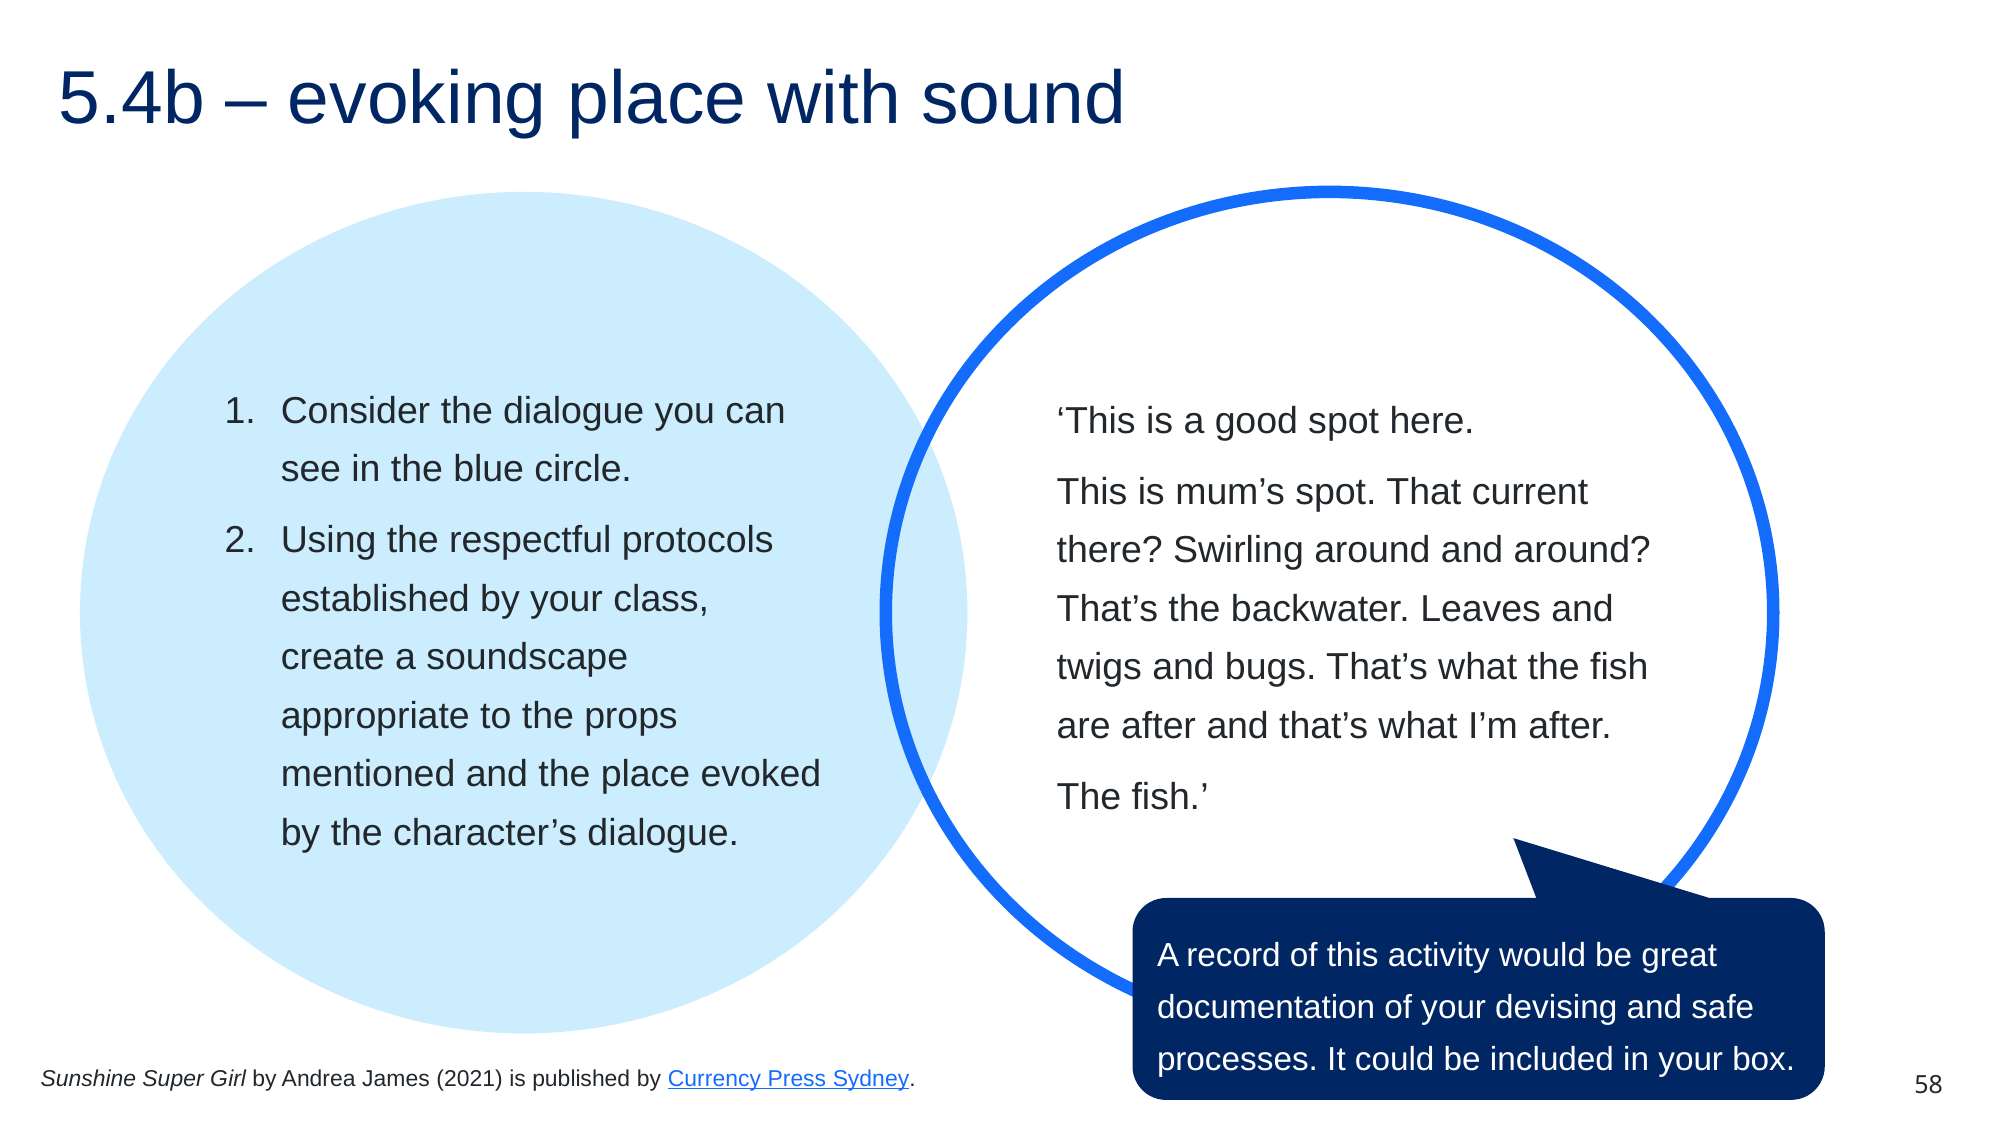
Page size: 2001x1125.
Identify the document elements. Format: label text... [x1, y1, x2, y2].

text_box ‘This is mum’s spot. That current there? Swirling around and around? That’s the backwater. Leaves and twigs and bugs. That’s what the fish are after and that’s what I’m after. The fish.’ [884, 190, 1775, 991]
slide_number 58 [1824, 1068, 1943, 1099]
title 5.4b – evoking place with sound [59, 59, 1713, 225]
text_box Consider the dialogue you can see in the blue circle. Using the respectful protocols established by your class, create a soundscape appropriate to the props mentioned and the place evoked by the character’s dialogue. [78, 190, 927, 1035]
text_box Sunshine Super Girl by Andrea James (2021) is published by Currency Press Sydney. [40, 1049, 775, 1099]
text_box A record of this activity would be great documentation of your devising and safe processes. It could be included in your box. [1131, 836, 1826, 1101]
text_box ‘This is a good spot here. This is mum’s spot. That current there? Swirling around and around? That’s the backwater. Leaves and twigs and bugs. That’s what the fish are after and that’s what I’m after. The fish.’ [1041, 375, 1699, 824]
